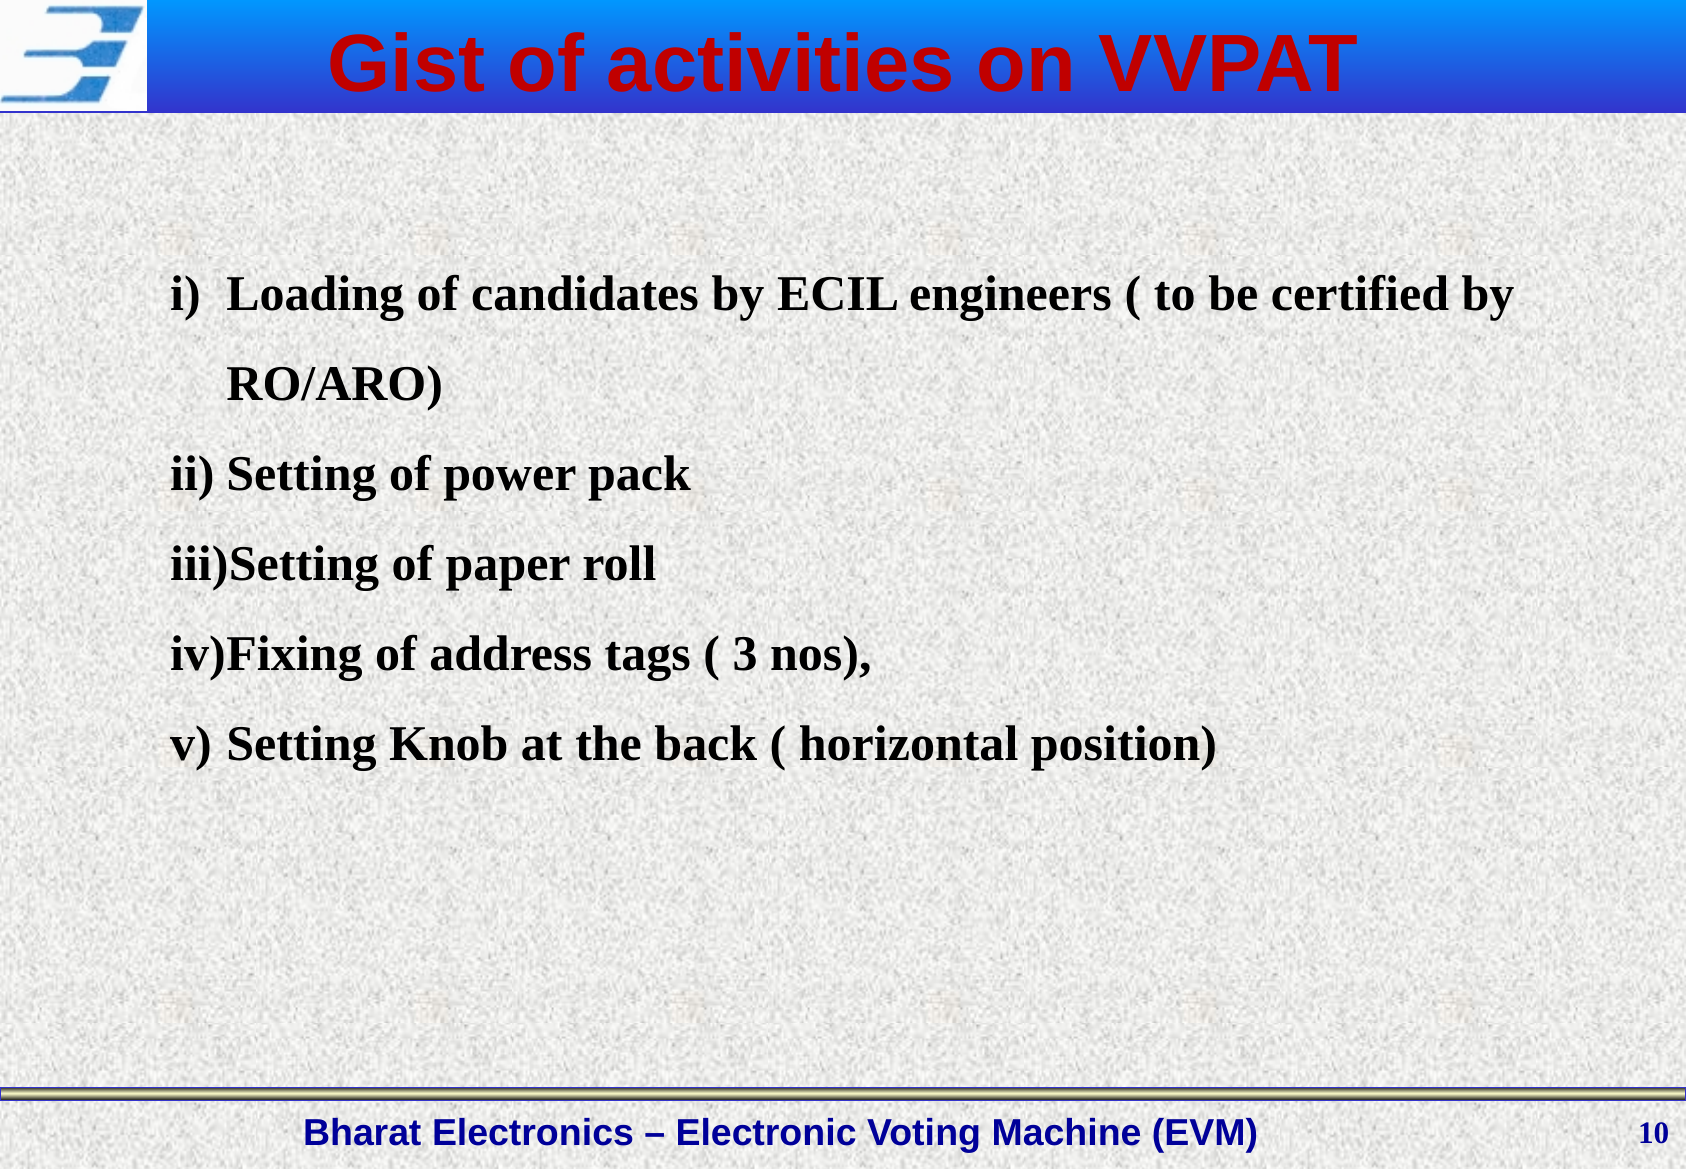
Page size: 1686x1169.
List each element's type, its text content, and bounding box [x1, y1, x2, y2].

text_box Loading of candidates by ECIL engineers ( to be certified by RO/ARO) Setting of power pack Setting of paper roll Fixing of address tags ( 3 nos), Setting Knob at the back ( horizontal position) [155, 159, 1531, 779]
picture [0, 113, 1686, 1087]
picture [0, 1101, 1686, 1169]
title Gist of activities on VVPAT [84, 3, 1602, 199]
picture [0, 0, 147, 111]
